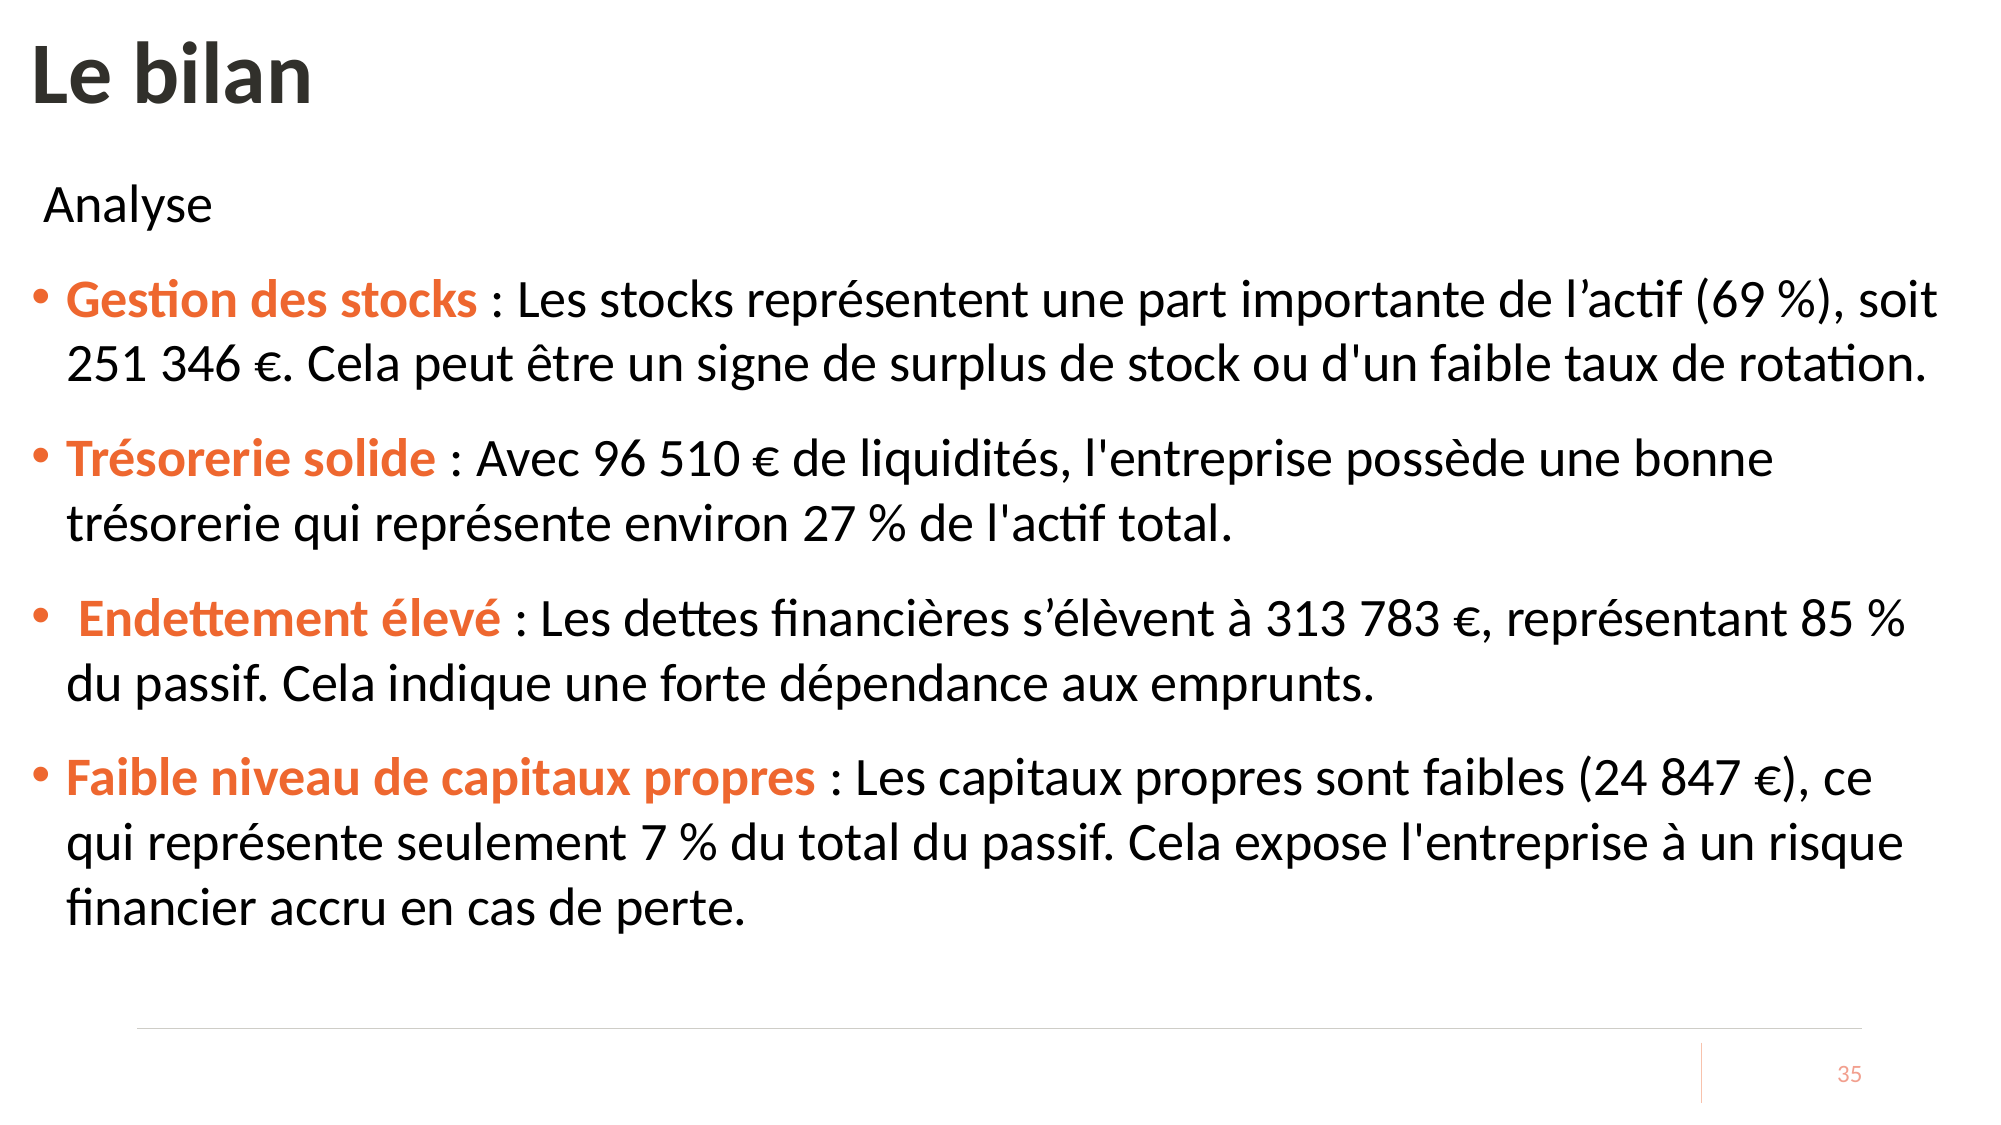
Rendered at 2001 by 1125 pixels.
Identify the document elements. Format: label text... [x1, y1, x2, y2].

title Le bilan [31, 19, 1603, 131]
slide_number 35 [1720, 1042, 1863, 1103]
list Analyse Gestion des stocks : Les stocks représentent une part importante de l’actif (69 %), soit 251 346 €. Cela peut être un signe de surplus de stock ou d'un faible taux de rotation. Trésorerie solide : Avec 96 510 € de liquidités, l'entreprise possède une bonne trésorerie qui représente environ 27 % de l'actif total. Endettement élevé : Les dettes financières s’élèvent à 313 783 €, représentant 85 % du passif. Cela indique une forte dépendance aux emprunts. Faible niveau de capitaux propres : Les capitaux propres sont faibles (24 847 €), ce qui représente seulement 7 % du total du passif. Cela expose l'entreprise à un risque financier accru en cas de perte. [31, 160, 1957, 1014]
